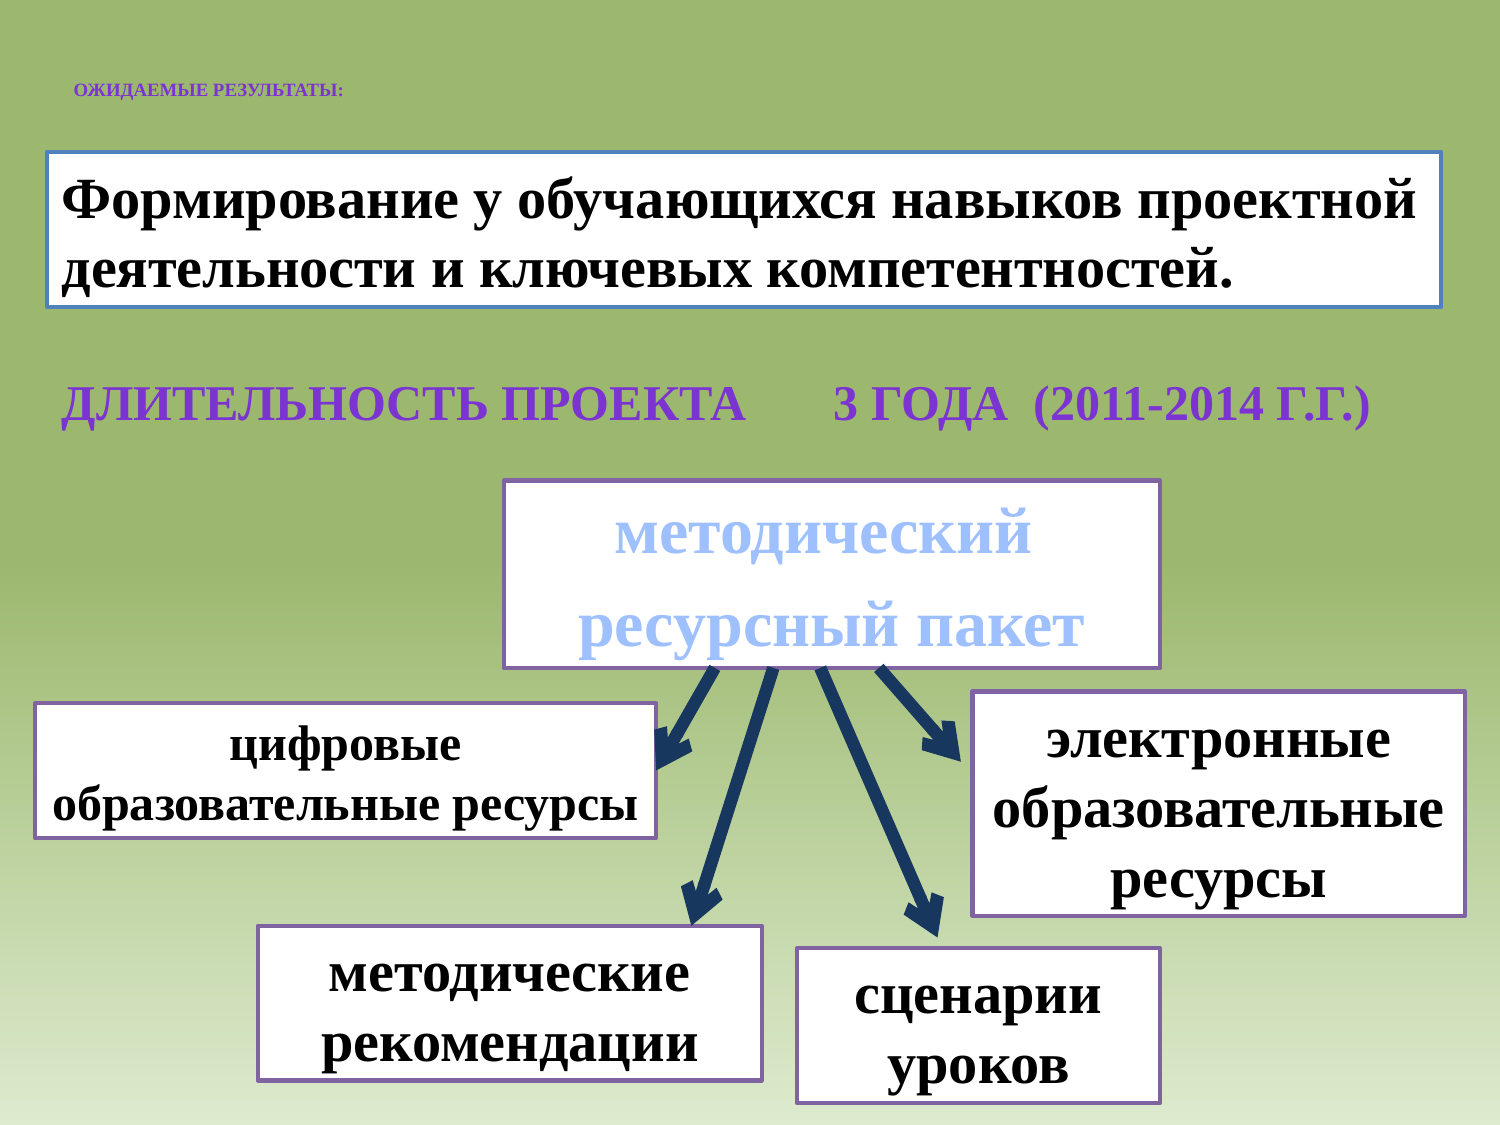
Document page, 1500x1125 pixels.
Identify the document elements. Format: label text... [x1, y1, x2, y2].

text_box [603, 755, 738, 839]
list методический ресурсный пакет [502, 478, 1162, 670]
text_box цифровые образовательные ресурсы [33, 701, 628, 840]
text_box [743, 743, 1014, 862]
text_box Формирование у обучающихся навыков проектной деятельности и ключевых компетентностей. [45, 150, 1443, 309]
text_box методические рекомендации [256, 924, 764, 1083]
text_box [872, 673, 967, 742]
title Ожидаемые результаты: [58, 46, 1032, 141]
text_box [633, 690, 738, 750]
text_box сценарии уроков [795, 946, 1162, 1105]
text_box электронные образовательные ресурсы [970, 689, 1467, 918]
text_box Длительность проекта 3 года (2011-2014 г.г.) [46, 363, 1442, 438]
